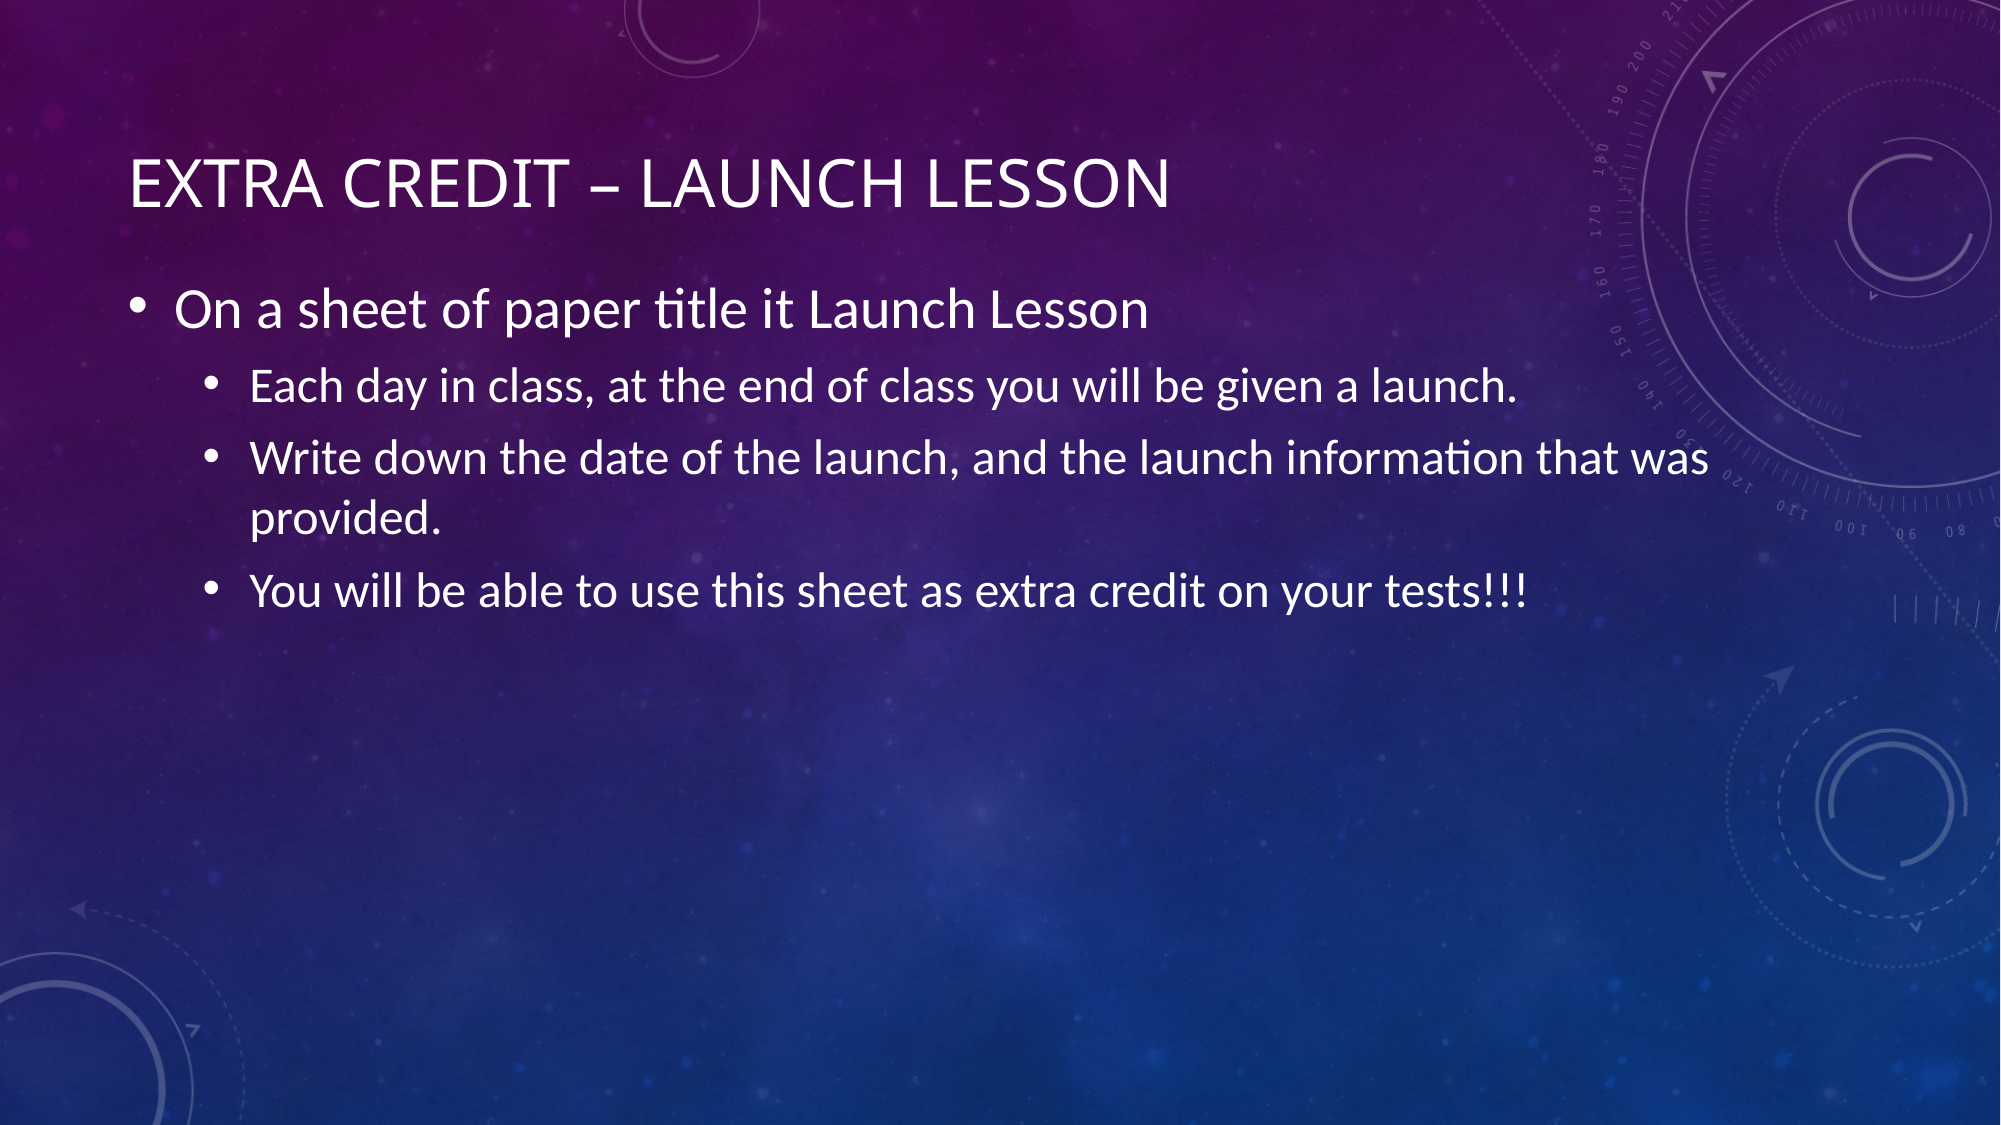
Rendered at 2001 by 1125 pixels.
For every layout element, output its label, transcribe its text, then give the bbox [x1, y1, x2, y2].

picture [0, 0, 2001, 1125]
title Extra Credit – Launch Lesson [112, 99, 1775, 262]
list On a sheet of paper title it Launch Lesson Each day in class, at the end of class you will be given a launch. Write down the date of the launch, and the launch information that was provided. You will be able to use this sheet as extra credit on your tests!!! [112, 262, 1775, 950]
